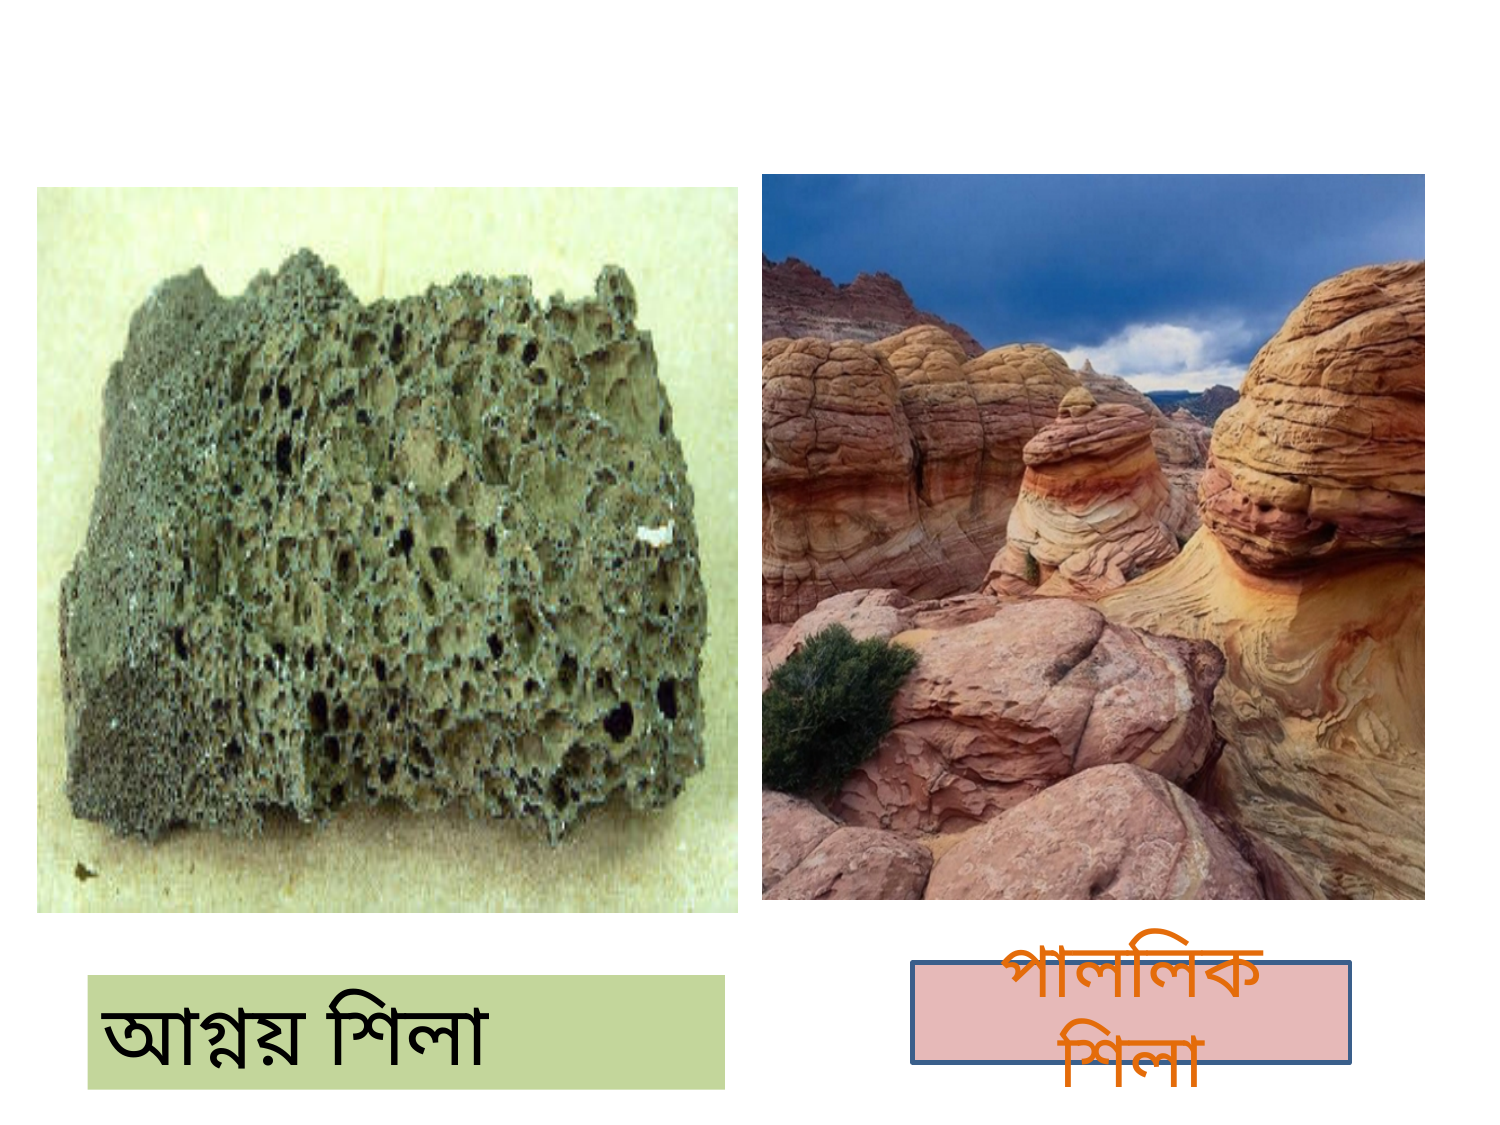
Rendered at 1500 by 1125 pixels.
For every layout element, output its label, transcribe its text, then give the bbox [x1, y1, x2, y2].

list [762, 174, 1426, 901]
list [37, 187, 738, 913]
text_box পাললিক শিলা [910, 960, 1352, 1065]
text_box আগ্নয় শিলা [87, 975, 725, 1090]
